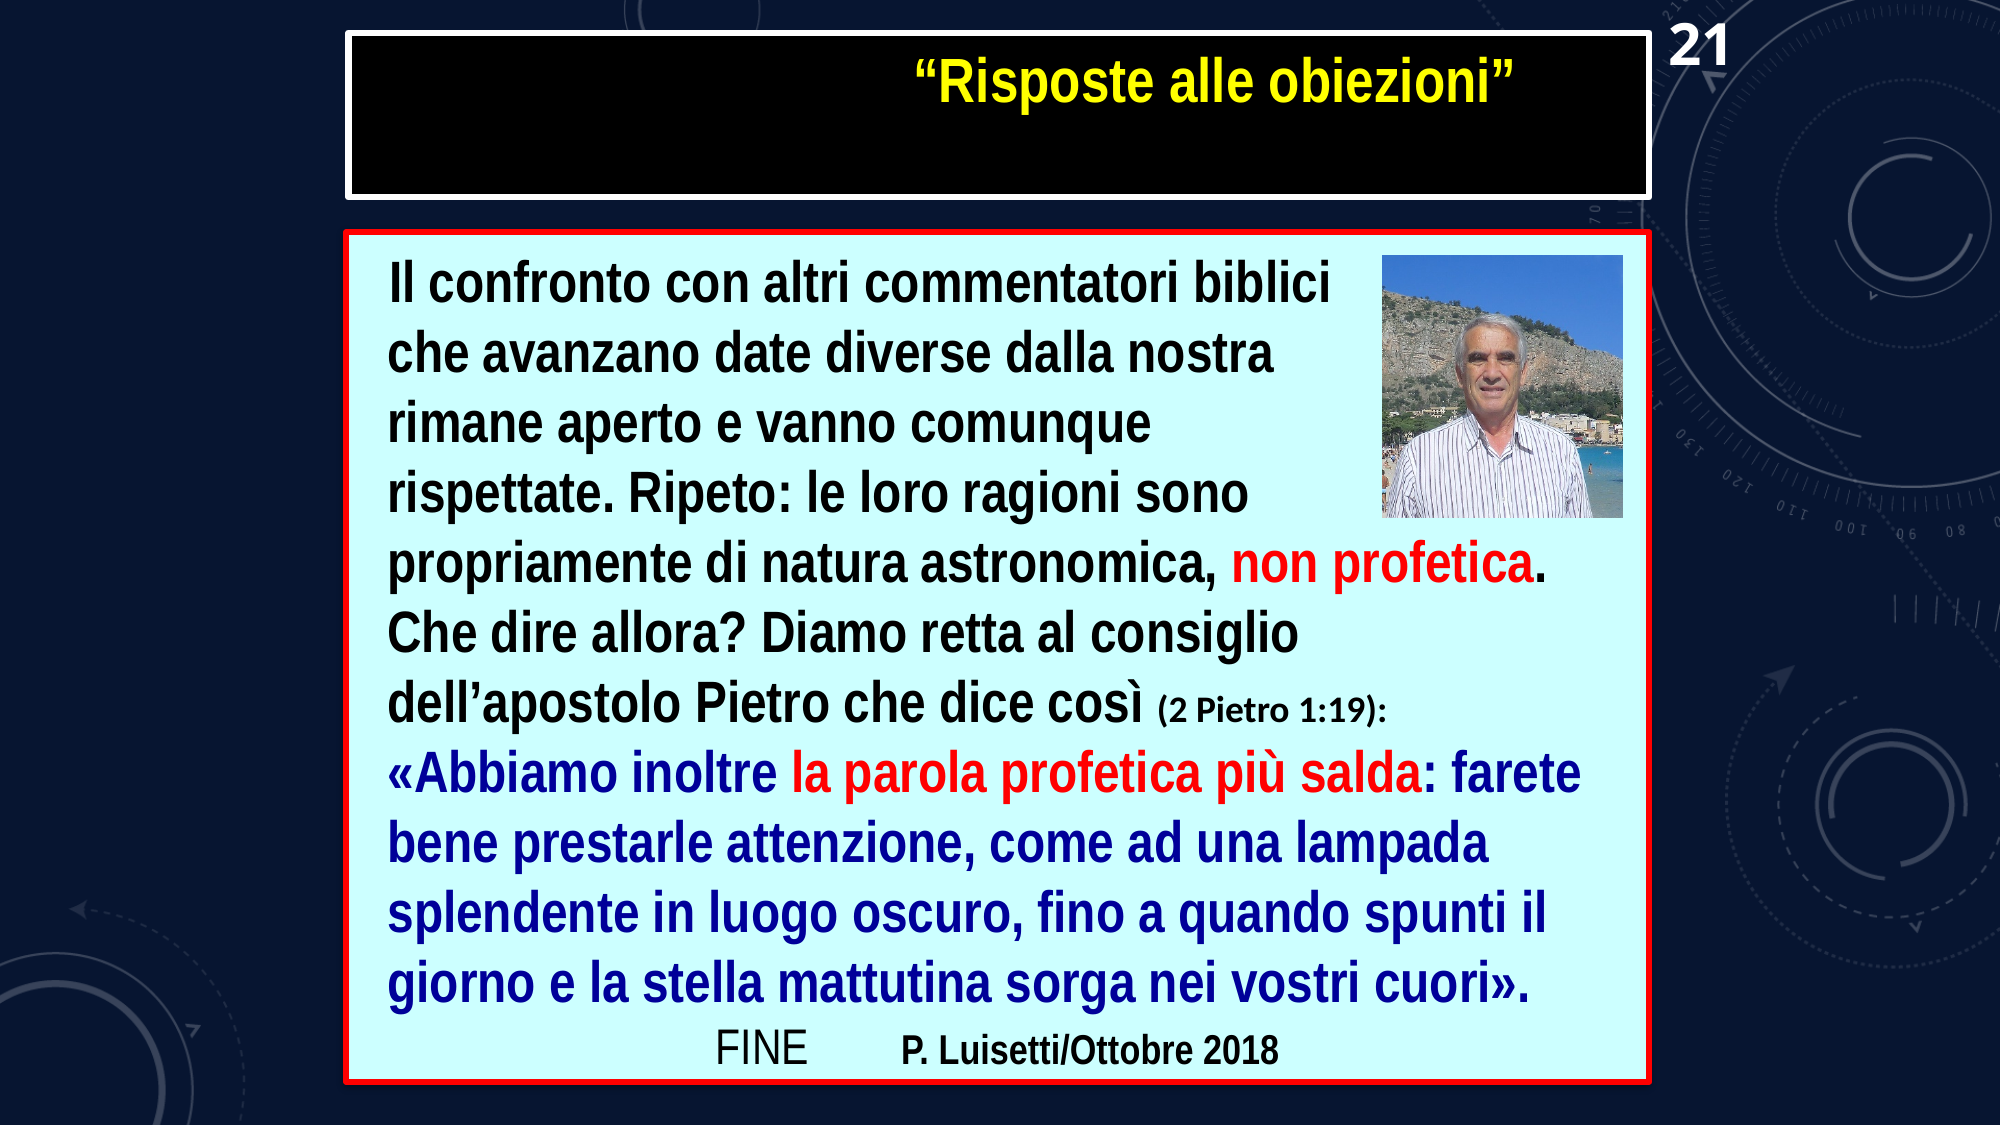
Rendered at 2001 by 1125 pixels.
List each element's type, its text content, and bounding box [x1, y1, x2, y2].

text_box 21 [1653, 0, 1750, 85]
text_box Il confronto con altri commentatori biblici che avanzano date diverse dalla nostra rimane aperto e vanno comunque rispettate. Ripeto: le loro ragioni sono propriamente di natura astronomica, non profetica. Che dire allora? Diamo retta al consiglio dell’apostolo Pietro che dice così (2 Pietro 1:19): «Abbiamo inoltre la parola profetica più salda: farete bene prestarle attenzione, come ad una lampada splendente in luogo oscuro, fino a quando spunti il giorno e la stella mattutina sorga nei vostri cuori». FINE P. Luisetti/Ottobre 2018 [346, 232, 1650, 1082]
picture [0, 0, 2000, 1125]
text_box La presentazione “Risposte alle obiezioni” si conclude con una nota del compilatore. [348, 32, 1650, 198]
